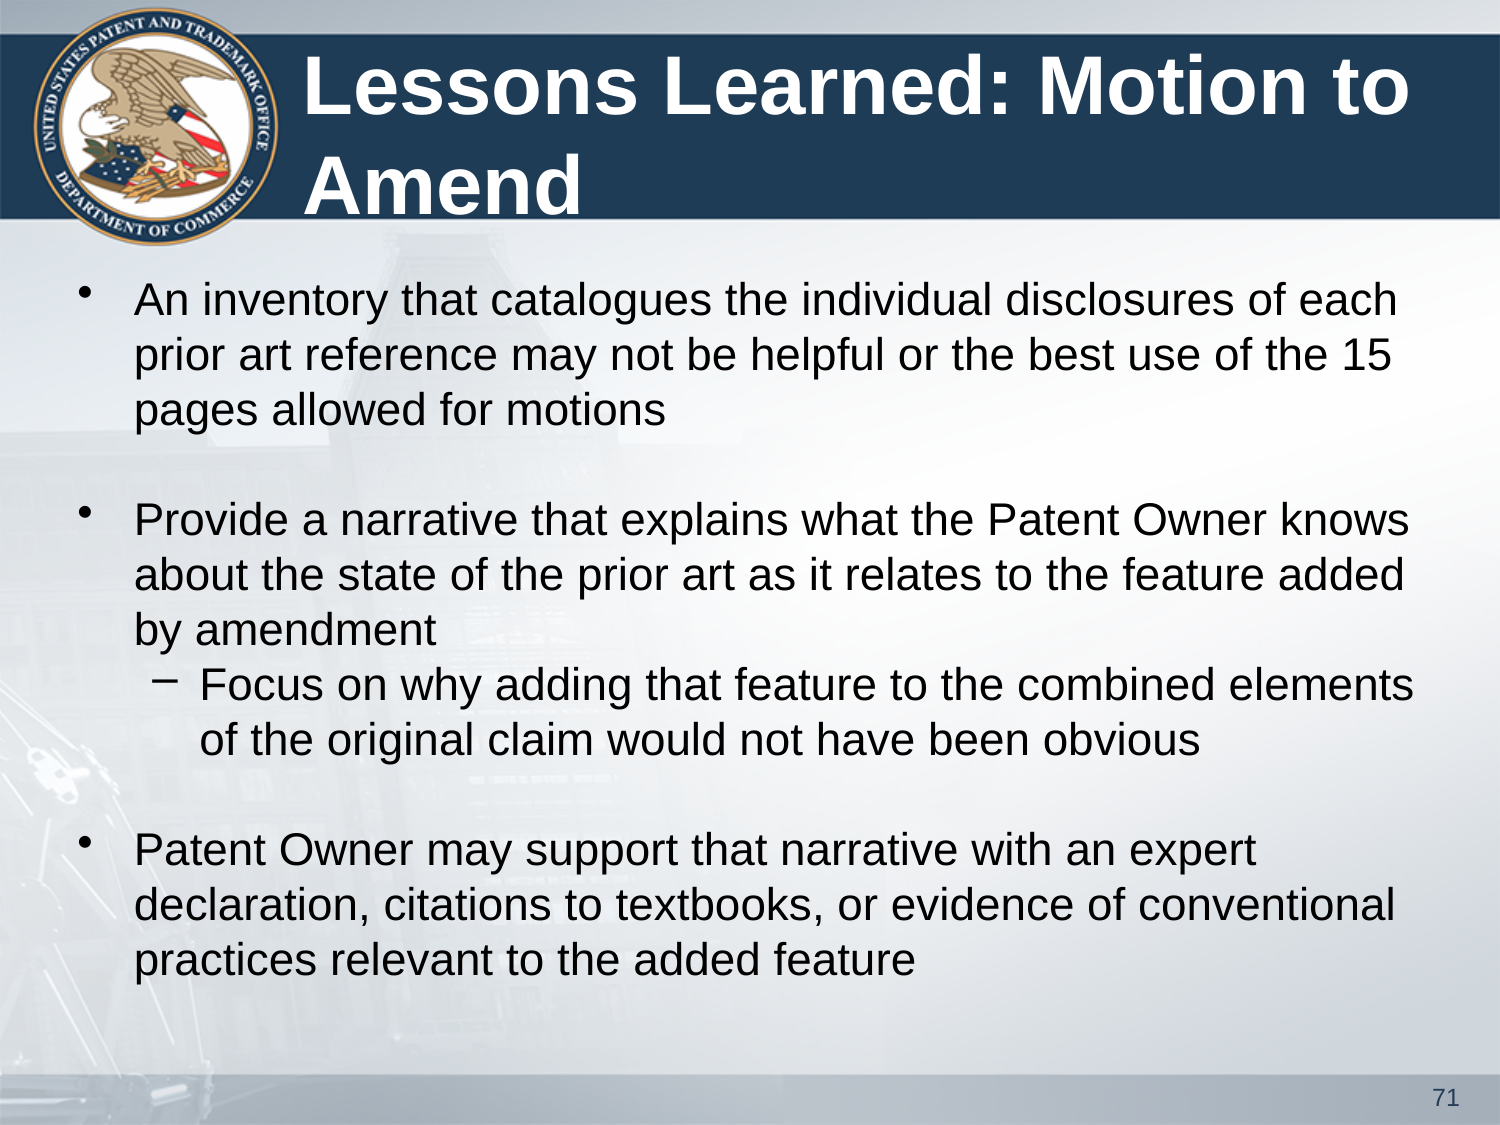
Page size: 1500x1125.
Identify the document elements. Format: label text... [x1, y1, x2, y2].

title Lessons Learned: Motion to Amend [287, 50, 1500, 213]
list An inventory that catalogues the individual disclosures of each prior art reference may not be helpful or the best use of the 15 pages allowed for motions Provide a narrative that explains what the Patent Owner knows about the state of the prior art as it relates to the feature added by amendment Focus on why adding that feature to the combined elements of the original claim would not have been obvious Patent Owner may support that narrative with an expert declaration, citations to textbooks, or evidence of conventional practices relevant to the added feature [62, 262, 1463, 1050]
picture [0, 0, 1500, 1125]
slide_number 71 [1162, 1037, 1475, 1113]
